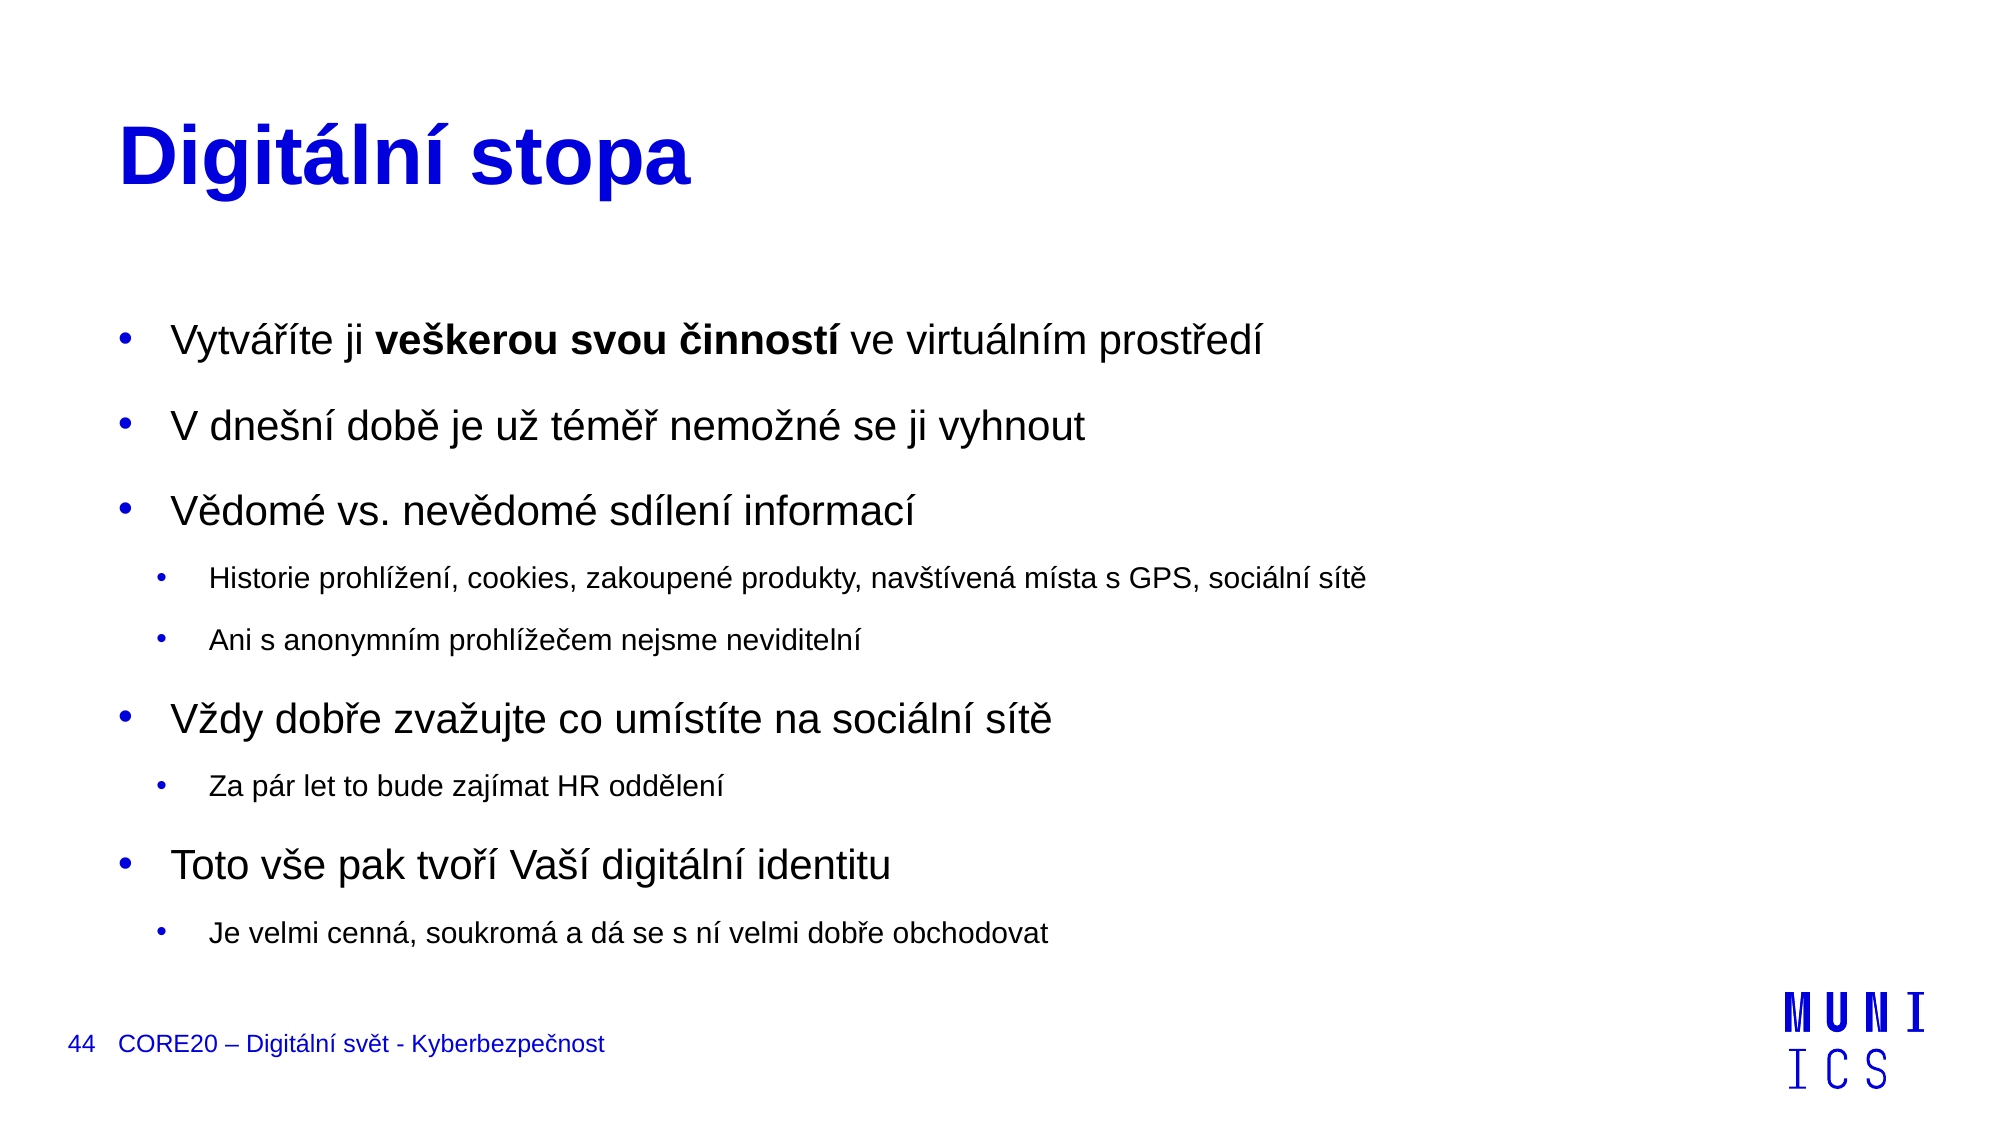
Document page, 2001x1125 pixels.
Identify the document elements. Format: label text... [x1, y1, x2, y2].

slide_number 44 [67, 1021, 110, 1063]
footer CORE20 – Digitální svět - Kyberbezpečnost [118, 1021, 1418, 1063]
title Digitální stopa [118, 118, 1883, 193]
list Vytváříte ji veškerou svou činností ve virtuálním prostředí V dnešní době je už téměř nemožné se ji vyhnout Vědomé vs. nevědomé sdílení informací Historie prohlížení, cookies, zakoupené produkty, navštívená místa s GPS, sociální sítě Ani s anonymním prohlížečem nejsme neviditelní Vždy dobře zvažujte co umístíte na sociální sítě Za pár let to bude zajímat HR oddělení Toto vše pak tvoří Vaší digitální identitu Je velmi cenná, soukromá a dá se s ní velmi dobře obchodovat [118, 277, 1883, 957]
